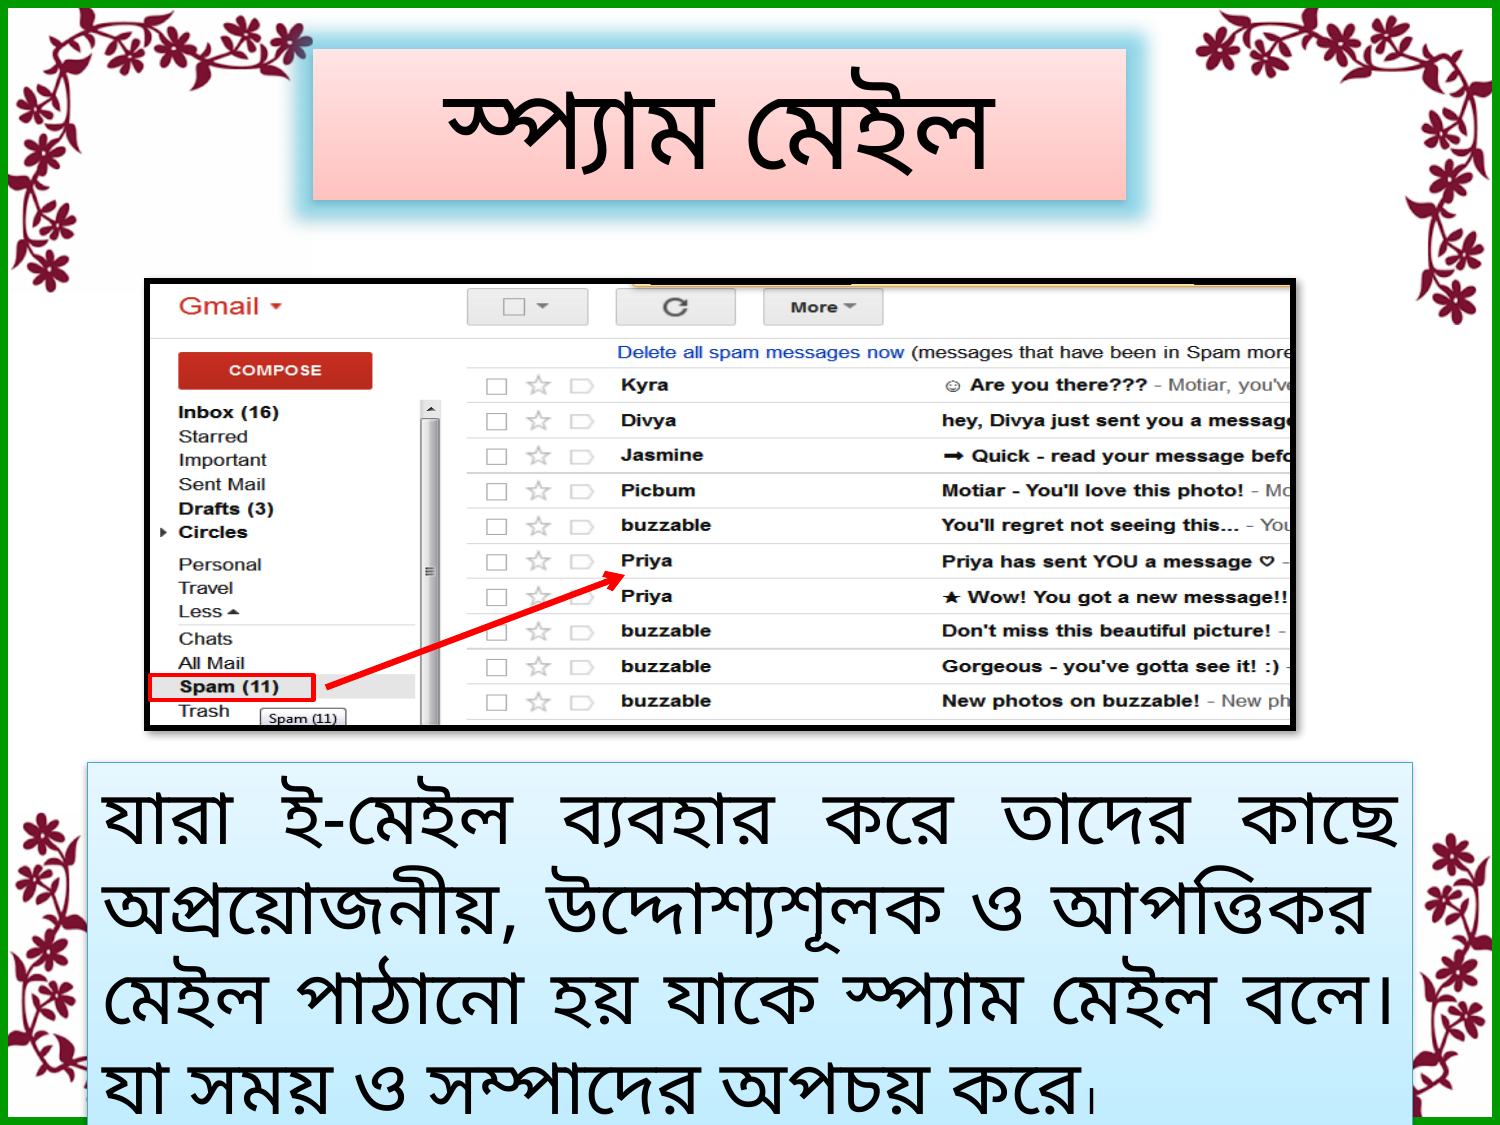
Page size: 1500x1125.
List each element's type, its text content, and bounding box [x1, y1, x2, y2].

text_box স্প্যাম মেইল [313, 49, 1127, 200]
picture [8, 8, 312, 292]
picture [1413, 833, 1492, 1117]
picture [149, 283, 1290, 726]
picture [1195, 8, 1492, 325]
picture [8, 813, 87, 1117]
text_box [325, 574, 626, 688]
text_box যারা ই-মেইল ব্যবহার করে তাদের কাছে অপ্রয়োজনীয়, উদ্দোশ্যশূলক ও আপত্তিকর মেইল পাঠানো হয় যাকে স্প্যাম মেইল বলে। যা সময় ও সম্পাদের অপচয় করে। [87, 762, 1413, 1125]
